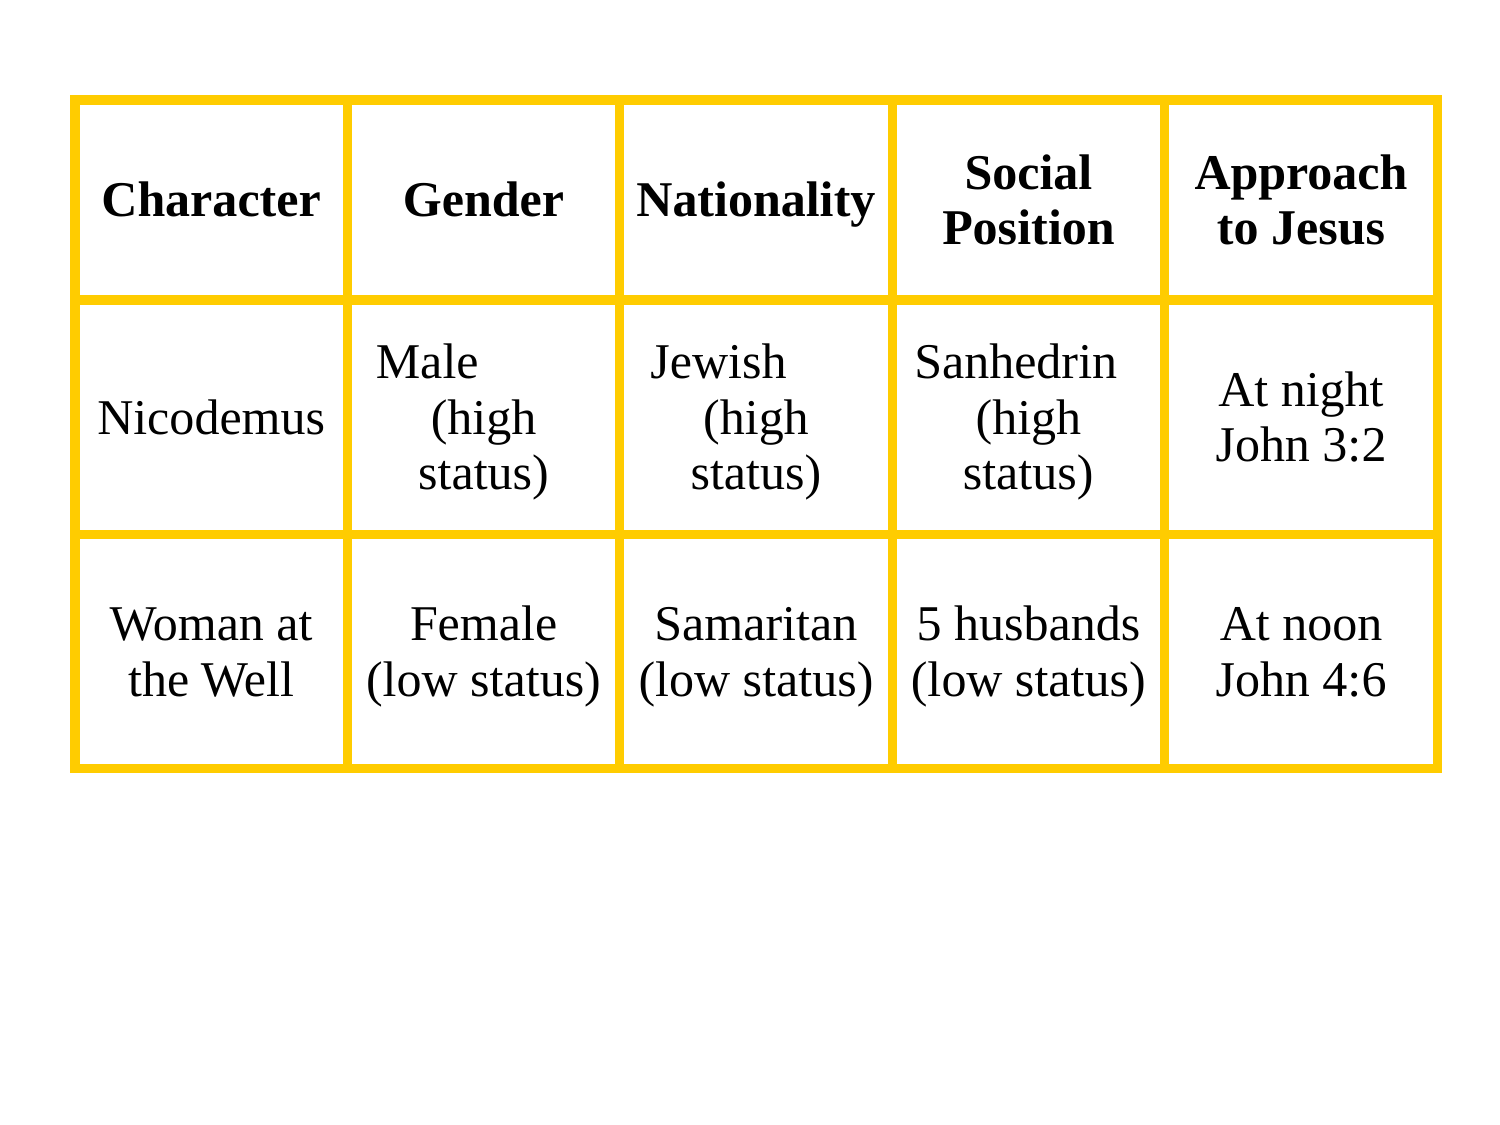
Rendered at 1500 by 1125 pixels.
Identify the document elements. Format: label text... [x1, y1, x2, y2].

table_cell Sanhedrin (high status) [897, 305, 1160, 530]
table_cell Nicodemus [80, 305, 343, 530]
table_cell Male (high status) [352, 305, 615, 530]
table_cell Samaritan (low status) [624, 539, 888, 764]
table_cell Jewish (high status) [624, 305, 888, 530]
table_header Character [80, 105, 343, 295]
table_cell 5 husbands (low status) [897, 539, 1160, 764]
table_header Social Position [897, 105, 1160, 295]
table_header Approach to Jesus [1169, 105, 1433, 295]
table_header Nationality [624, 105, 888, 295]
table_cell Woman at the Well [80, 539, 343, 764]
table_header Gender [352, 105, 615, 295]
table_cell Female (low status) [352, 539, 615, 764]
table_cell At night John 3:2 [1169, 305, 1433, 530]
table_cell At noon John 4:6 [1169, 539, 1433, 764]
